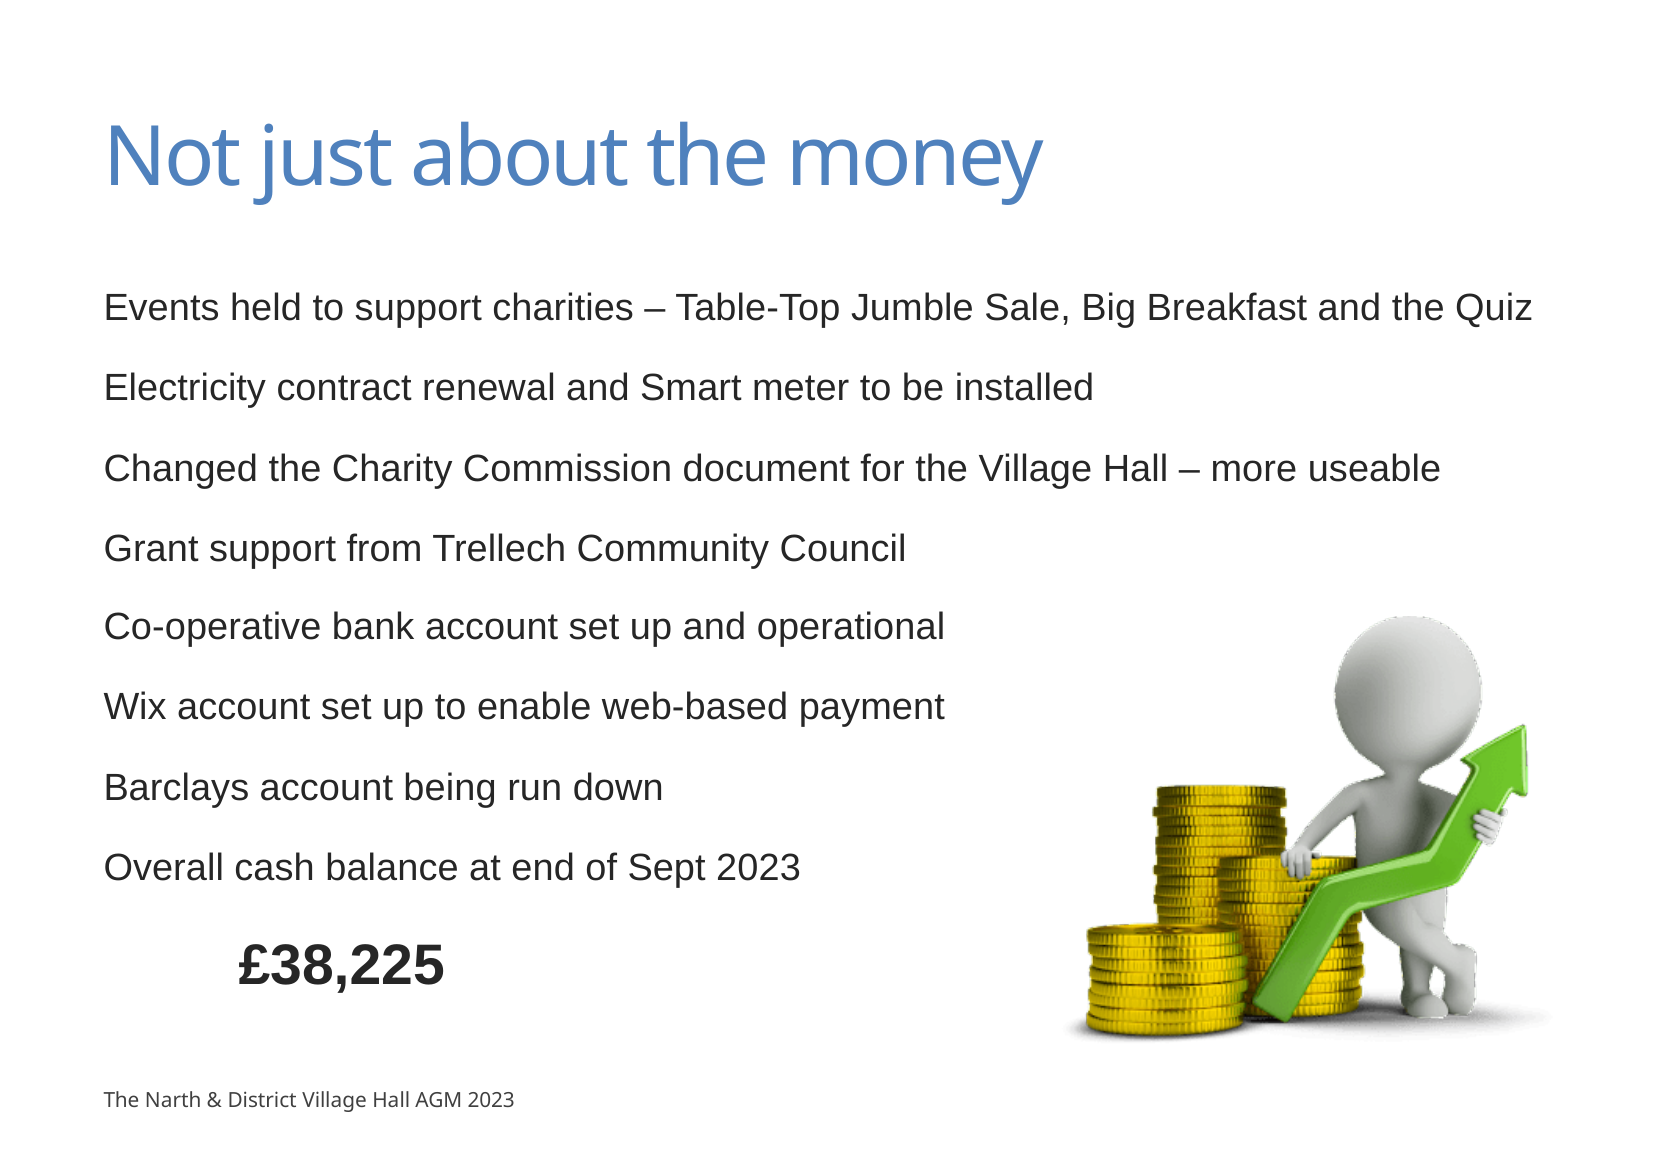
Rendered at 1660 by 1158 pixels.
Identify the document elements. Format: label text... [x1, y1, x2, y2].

title Not just about the money [88, 84, 1565, 232]
picture [1057, 616, 1558, 1047]
list Events held to support charities – Table-Top Jumble Sale, Big Breakfast and the Quiz Electricity contract renewal and Smart meter to be installed Changed the Charity Commission document for the Village Hall – more useable Grant support from Trellech Community Council Co-operative bank account set up and operational Wix account set up to enable web-based payment Barclays account being run down Overall cash balance at end of Sept 2023 £38,225 [88, 265, 1565, 1034]
